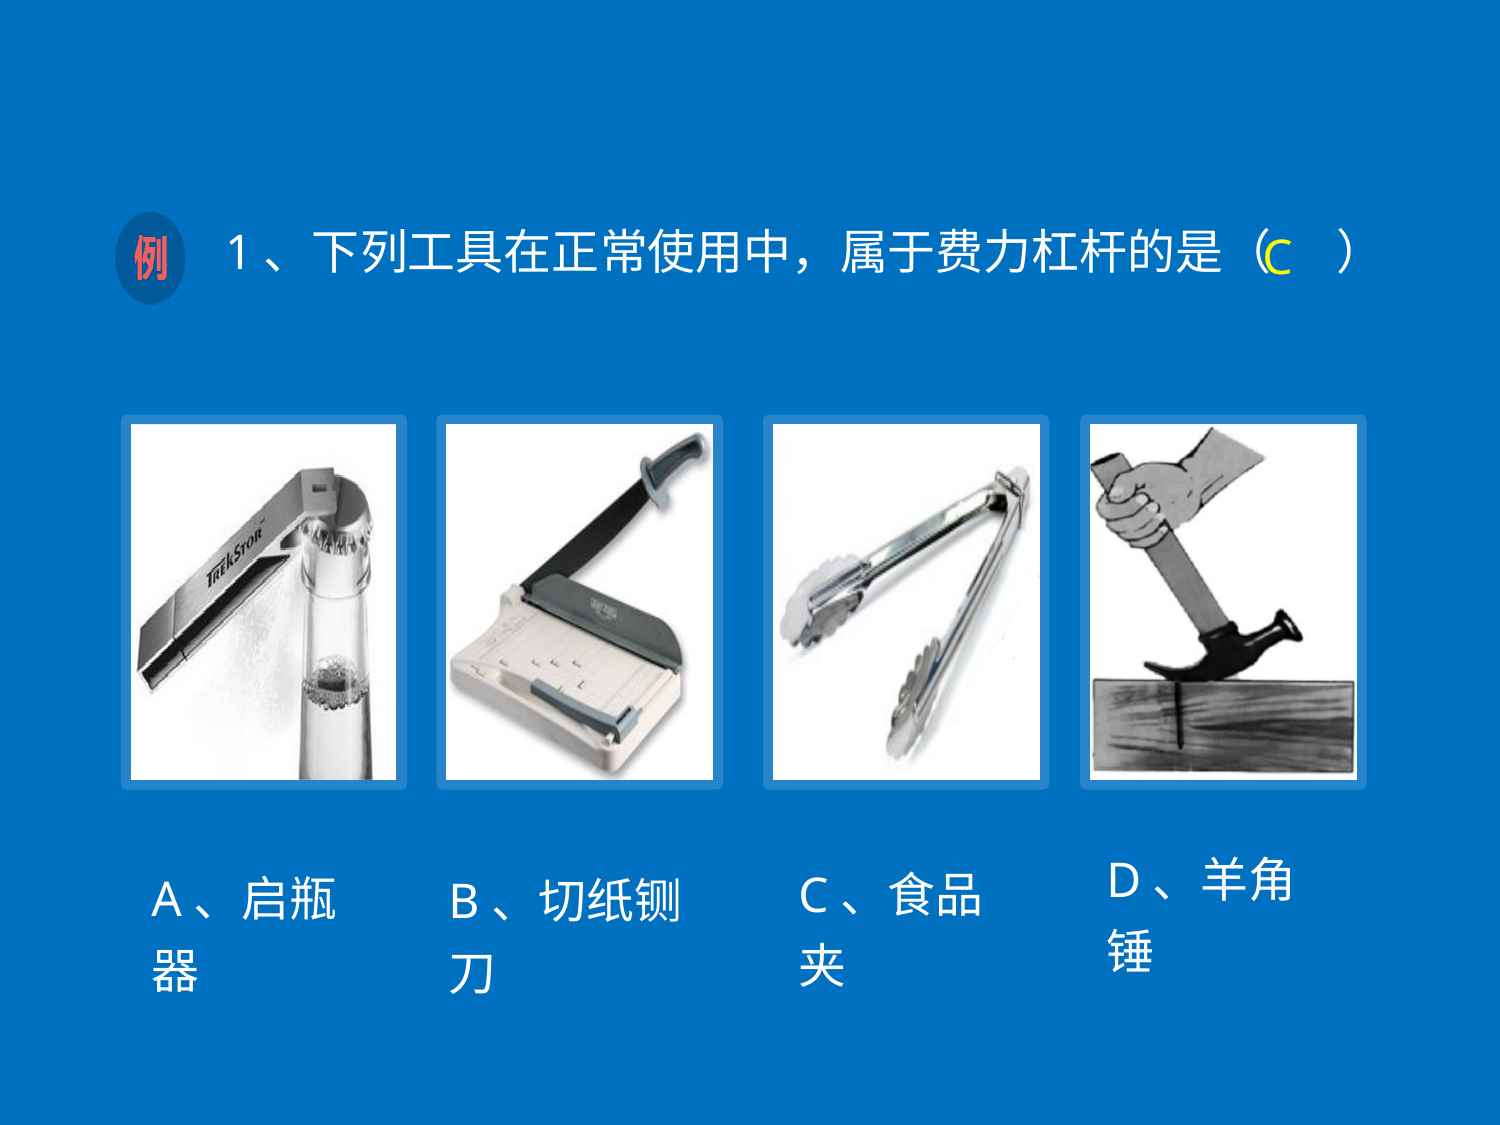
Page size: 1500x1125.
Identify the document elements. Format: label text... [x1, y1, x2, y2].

picture [446, 424, 713, 780]
text_box C [1262, 212, 1302, 285]
text_box C、食品夹 [798, 849, 1025, 994]
text_box D、羊角锤 [1106, 835, 1338, 979]
picture [130, 424, 398, 780]
text_box A、启瓶器 [151, 854, 380, 998]
text_box B、切纸铡刀 [448, 856, 721, 1000]
picture [115, 212, 185, 305]
picture [1090, 424, 1357, 780]
text_box 1、下列工具在正常使用中，属于费力杠杆的是（ ） [225, 207, 1483, 280]
picture [773, 424, 1040, 780]
